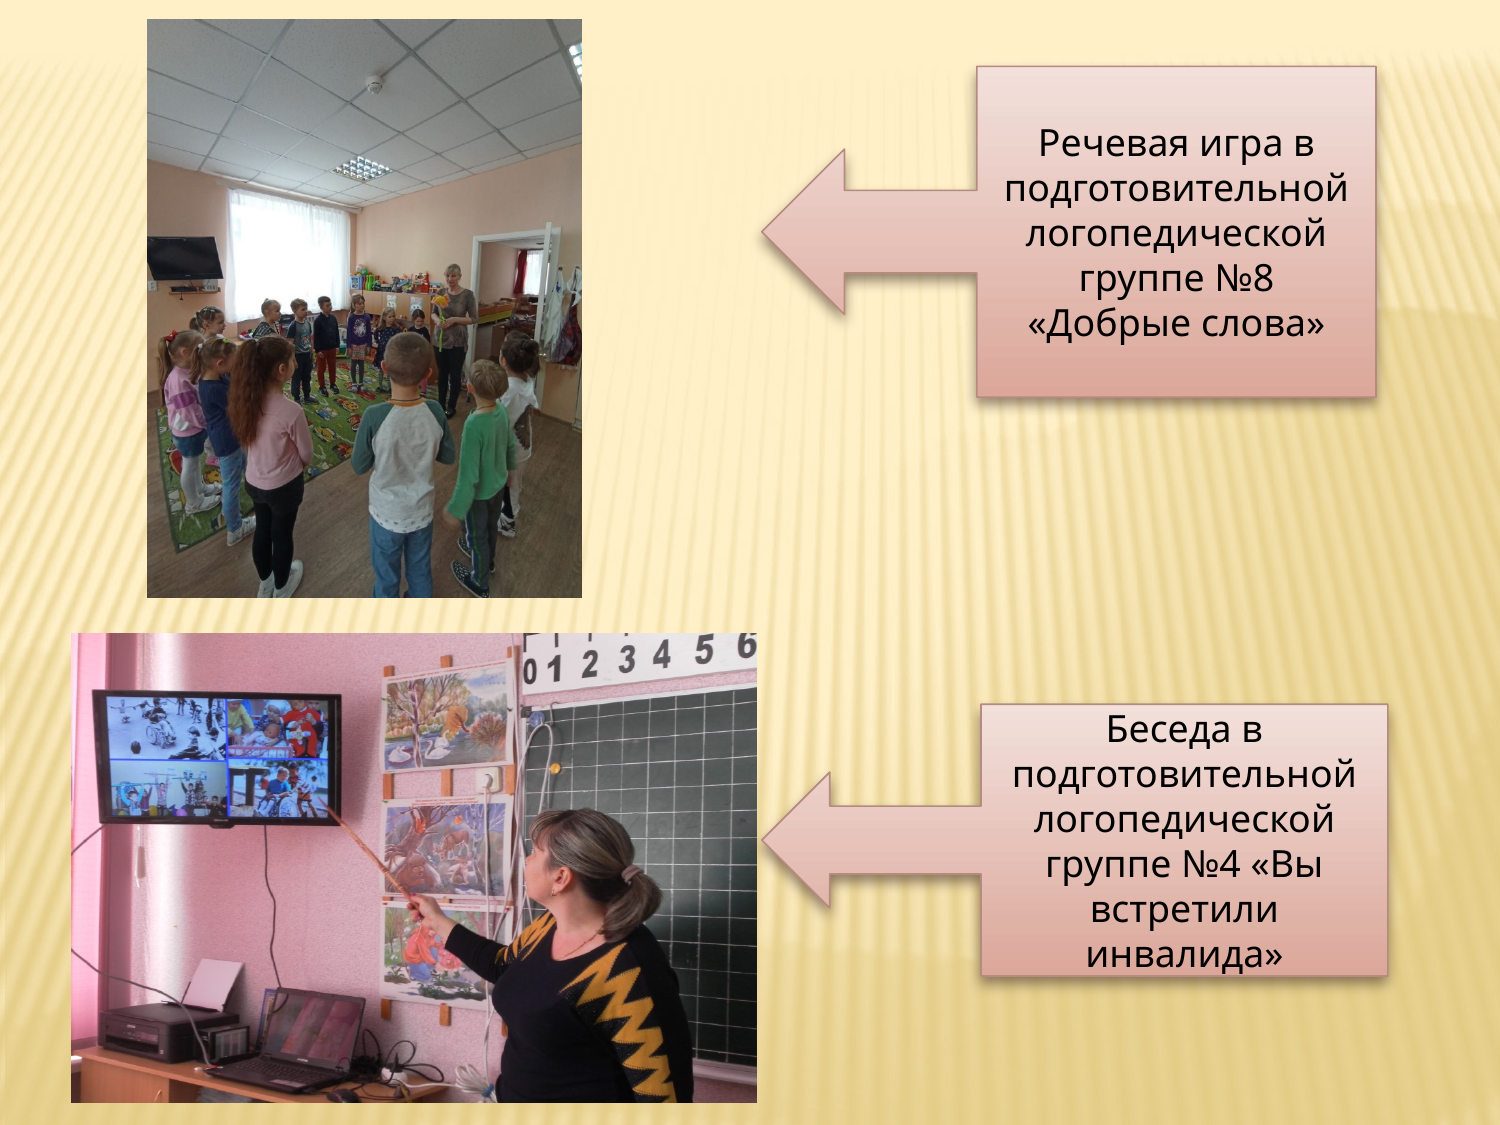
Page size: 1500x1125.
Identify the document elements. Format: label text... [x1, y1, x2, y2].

picture [147, 18, 582, 599]
picture [70, 632, 757, 1103]
text_box Беседа в подготовительной логопедической группе №4 «Вы встретили инвалида» [765, 703, 1389, 977]
text_box Речевая игра в подготовительной логопедической группе №8 «Добрые слова» [761, 65, 1377, 398]
